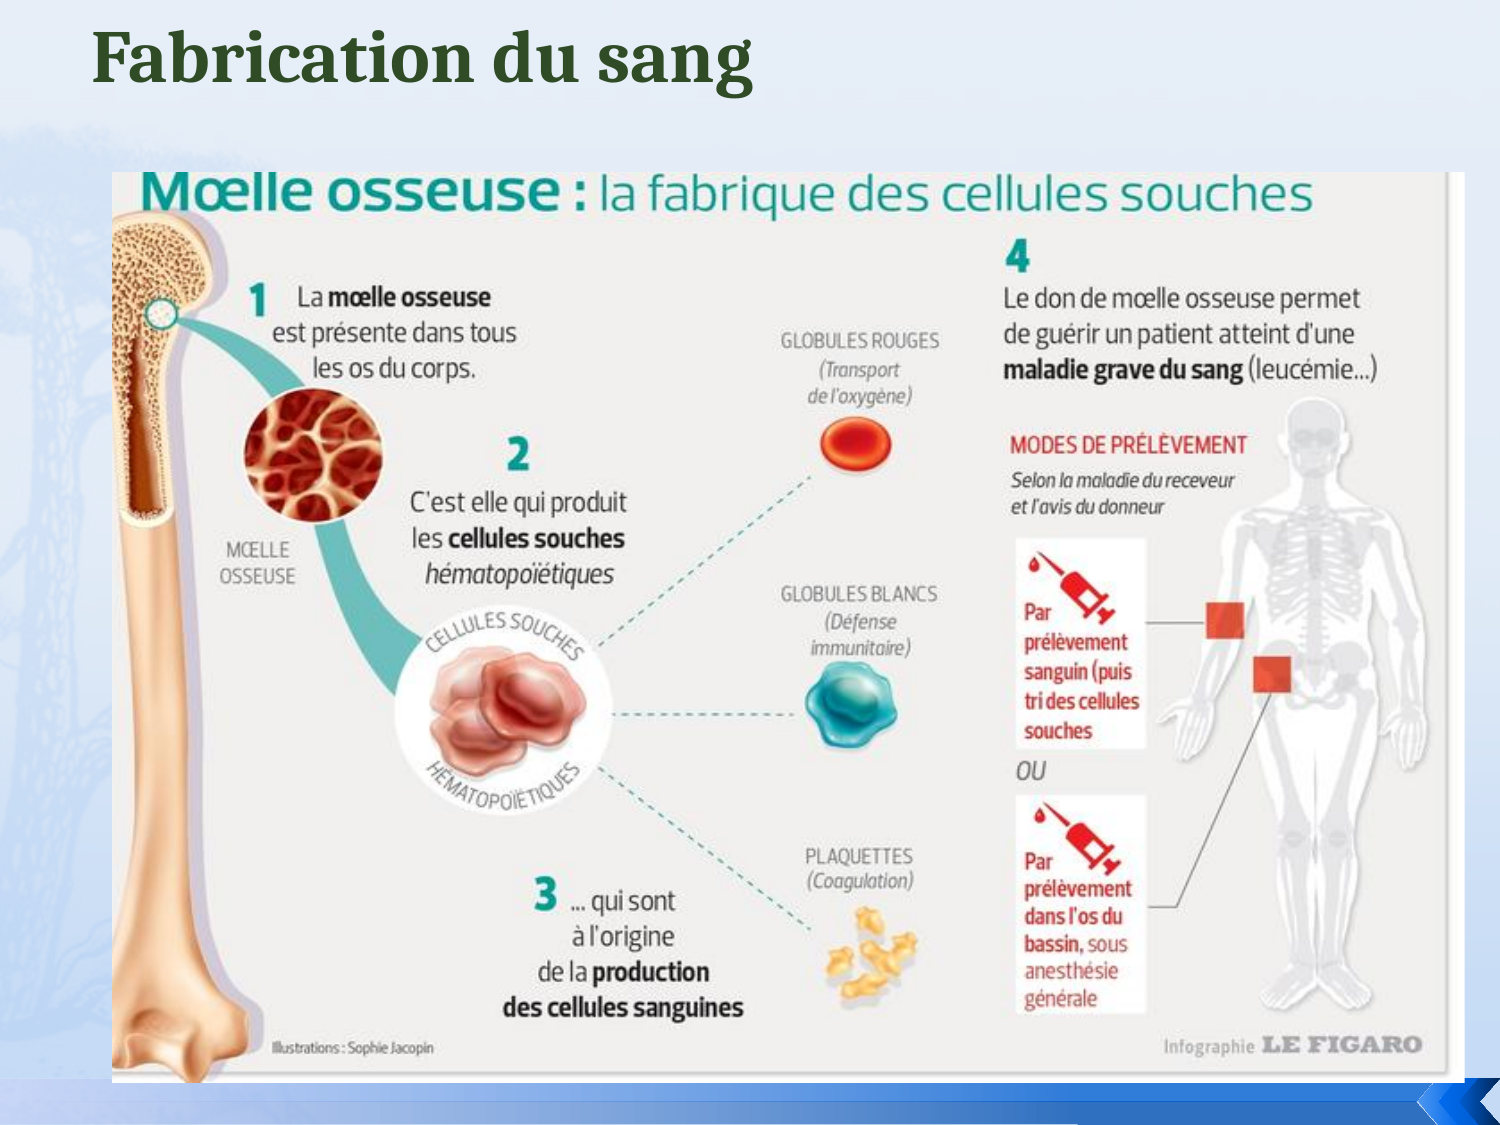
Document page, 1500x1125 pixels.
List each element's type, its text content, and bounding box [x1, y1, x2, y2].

text_box Fabrication du sang [76, 0, 1058, 105]
picture [111, 172, 1465, 1083]
